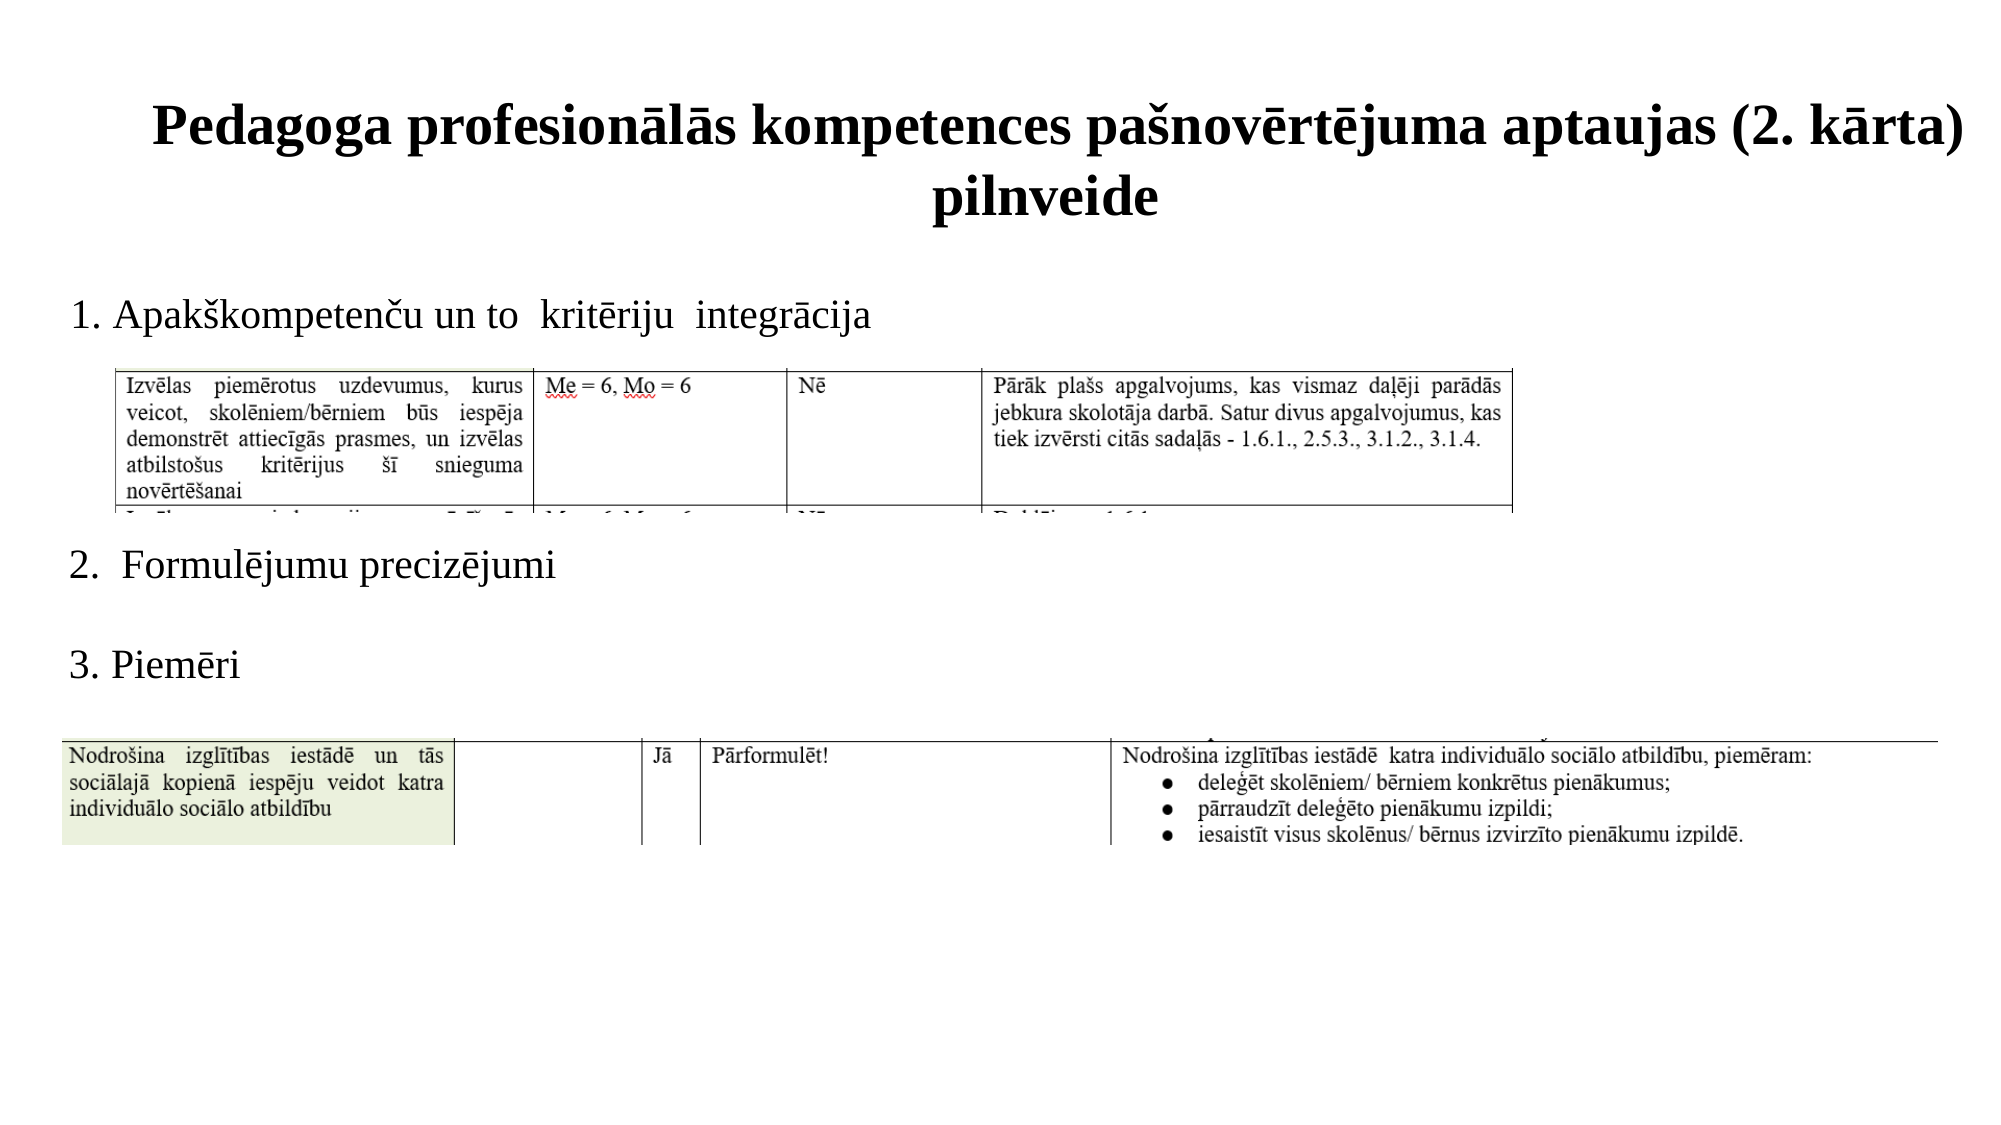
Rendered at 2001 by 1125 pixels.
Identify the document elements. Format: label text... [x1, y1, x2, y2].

text_box 1. Apakškompetenču un to kritēriju integrācija 2. Formulējumu precizējumi 3. Piemēri [54, 279, 1759, 695]
picture [115, 368, 1513, 513]
text_box Pedagoga profesionālās kompetences pašnovērtējuma aptaujas (2. kārta) pilnveide [115, 79, 1991, 234]
picture [62, 738, 1938, 845]
